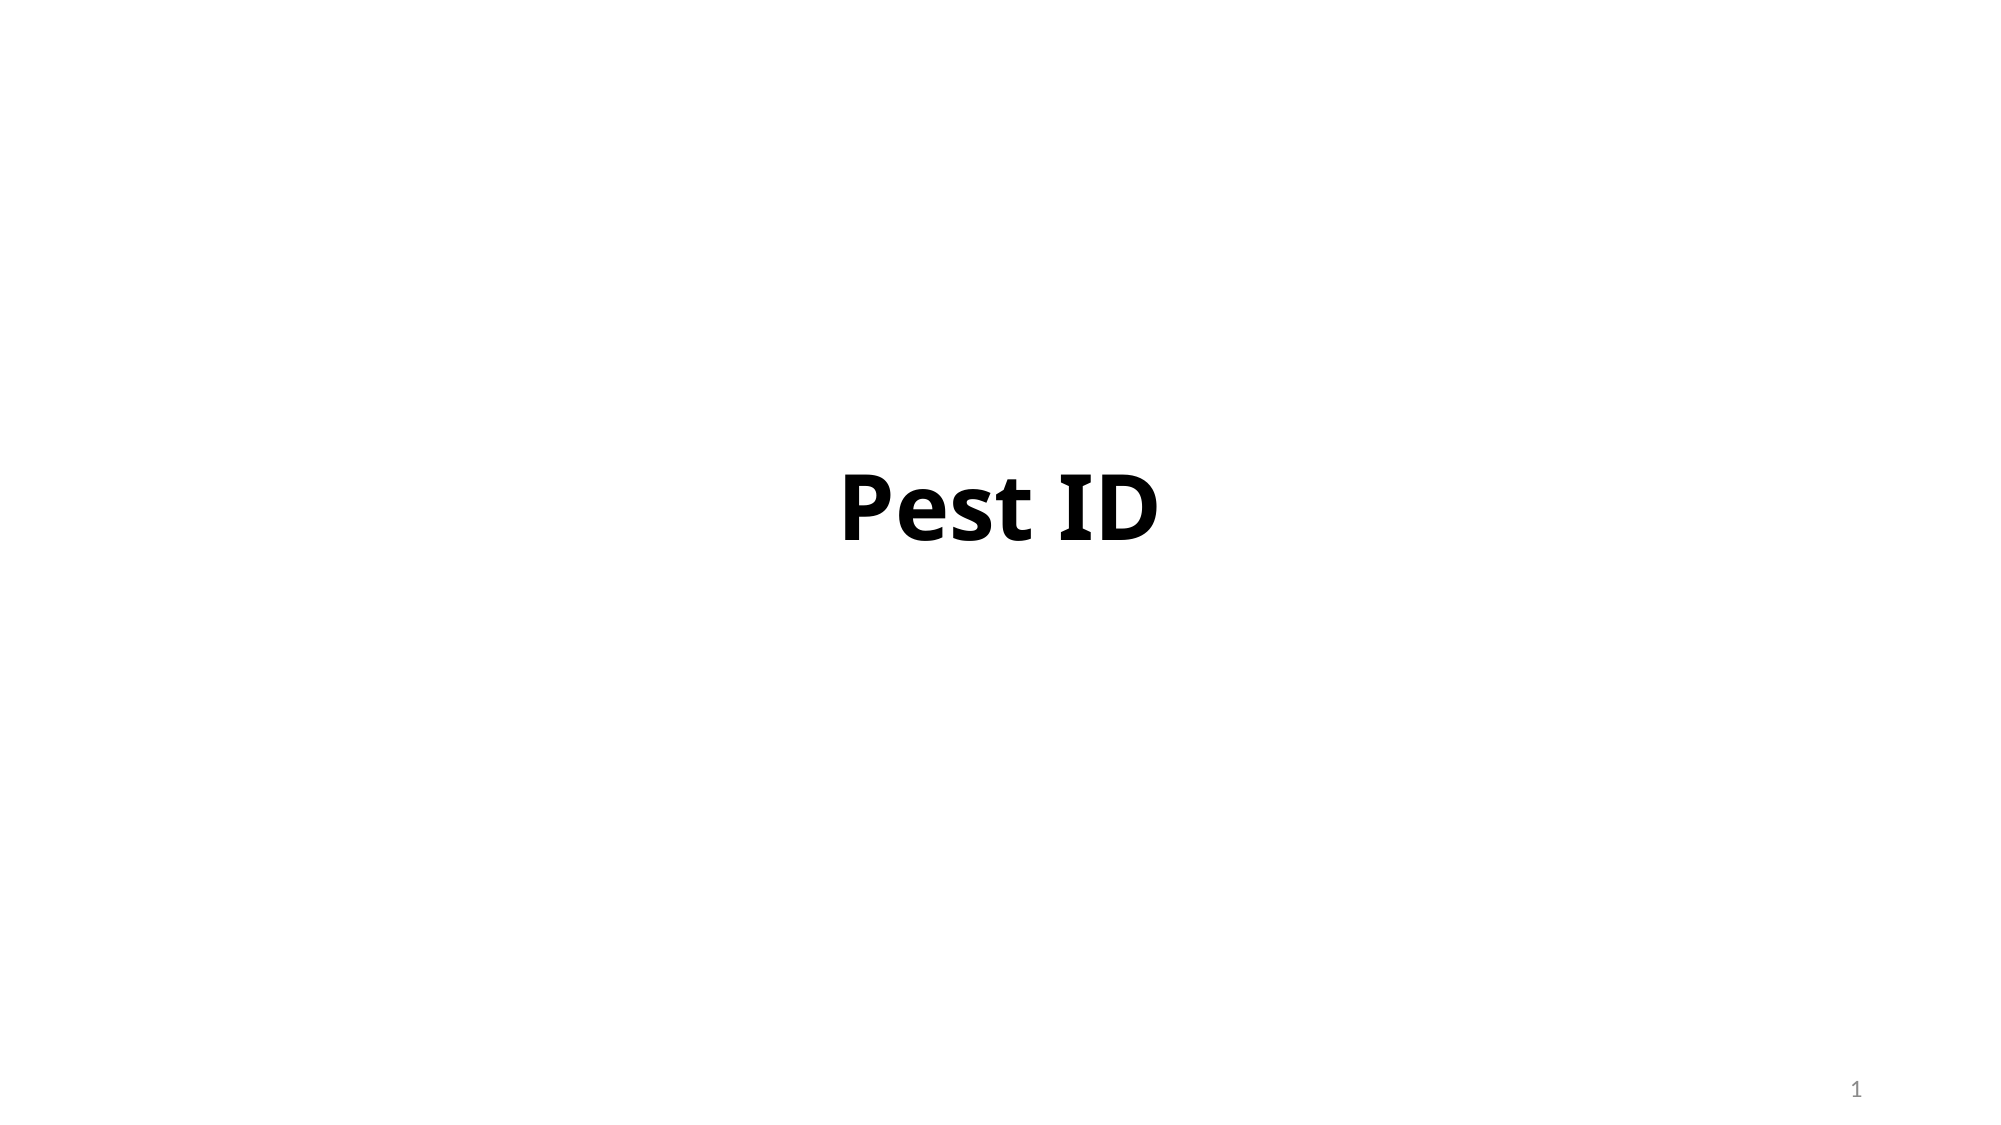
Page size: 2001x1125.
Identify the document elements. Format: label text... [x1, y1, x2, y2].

title Pest ID [318, 387, 1682, 576]
slide_number 1 [1412, 1042, 1863, 1103]
